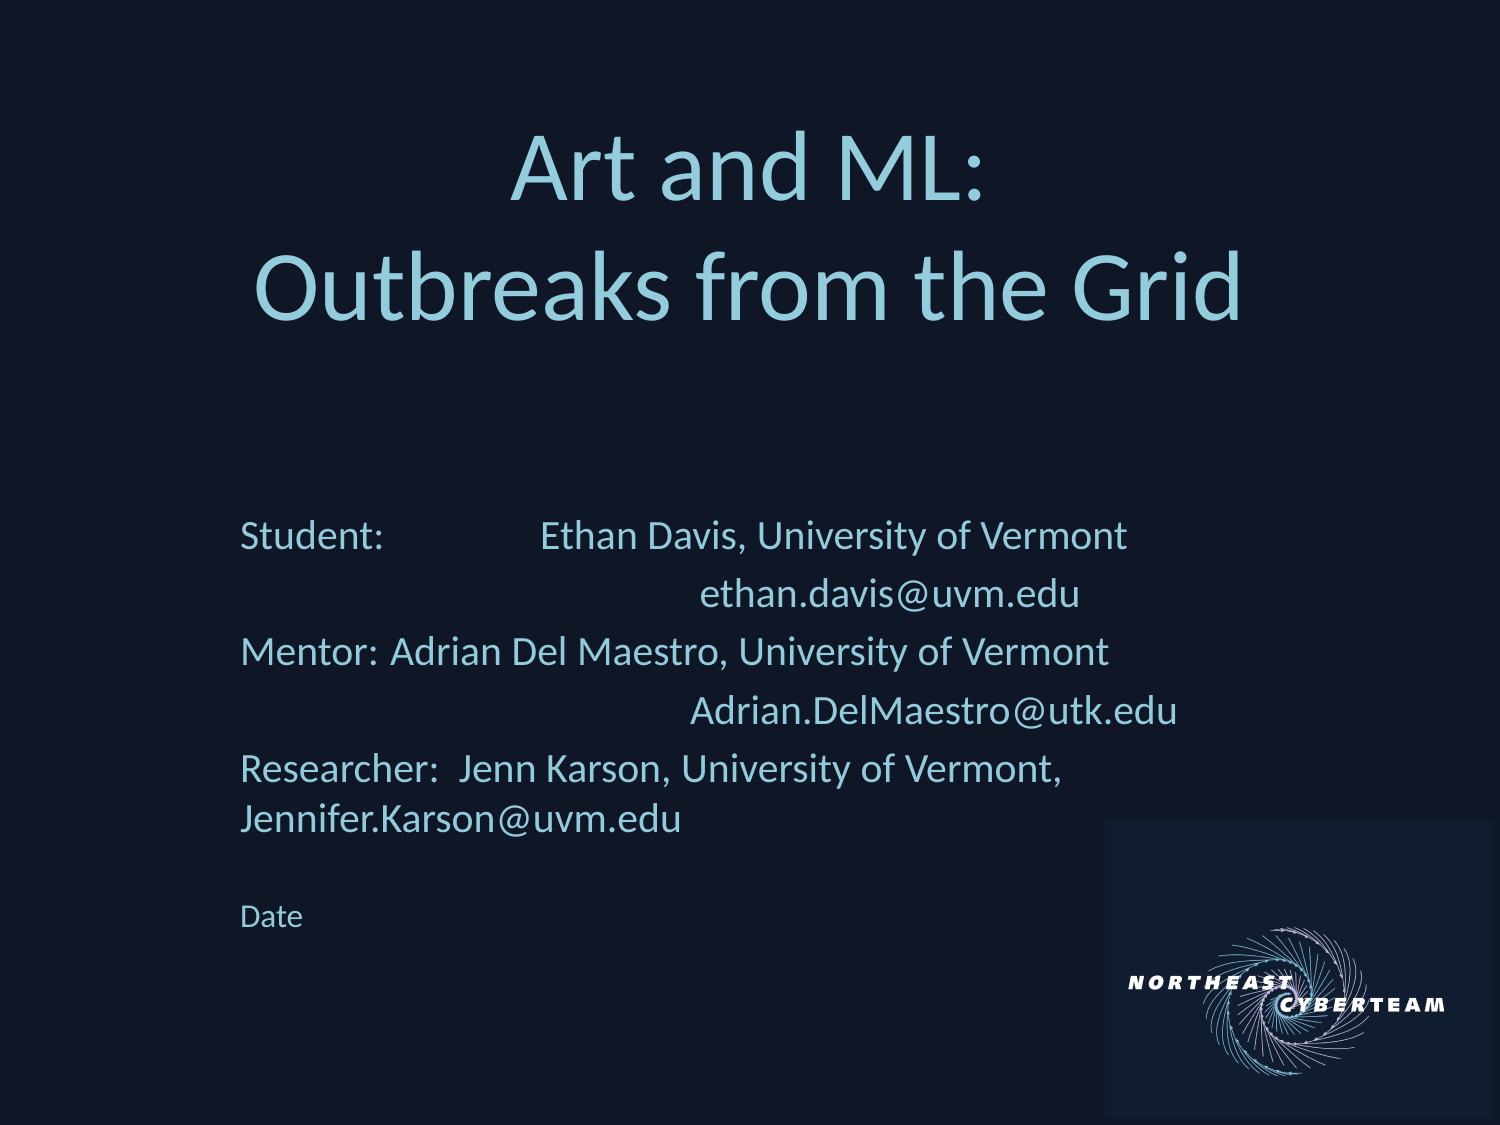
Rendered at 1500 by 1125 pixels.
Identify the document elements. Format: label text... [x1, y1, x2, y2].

picture [1104, 821, 1493, 1118]
subtitle Student: Ethan Davis, University of Vermont ethan.davis@uvm.edu Mentor: Adrian Del Maestro, University of Vermont Adrian.DelMaestro@utk.edu Researcher: Jenn Karson, University of Vermont, Jennifer.Karson@uvm.edu Date [225, 500, 1275, 788]
text_box [86, 38, 1462, 198]
title Art and ML: Outbreaks from the Grid [112, 200, 1388, 442]
